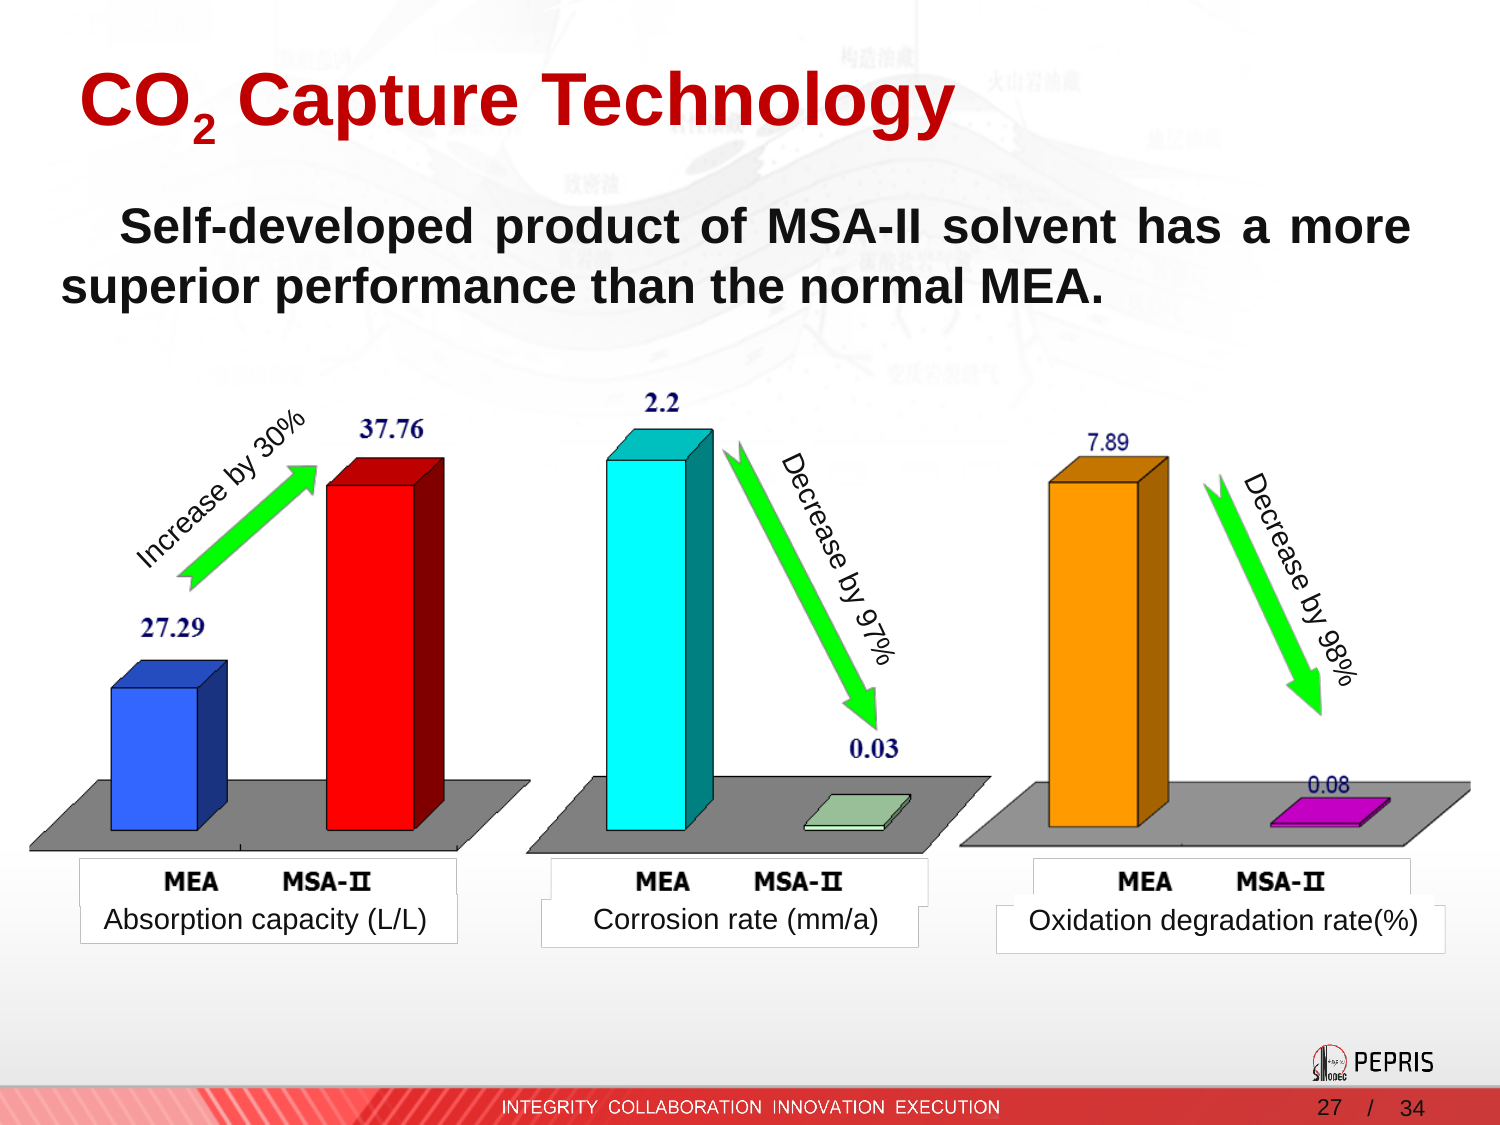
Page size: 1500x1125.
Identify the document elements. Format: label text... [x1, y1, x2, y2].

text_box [29, 382, 1471, 992]
footer / 34 [1352, 1092, 1500, 1123]
title CO2 Capture Technology [64, 42, 1436, 161]
slide_number 27 [1066, 1094, 1358, 1125]
text_box Self-developed product of MSA-II solvent has a more superior performance than the normal MEA. [45, 186, 1427, 322]
picture [0, 0, 1500, 1125]
